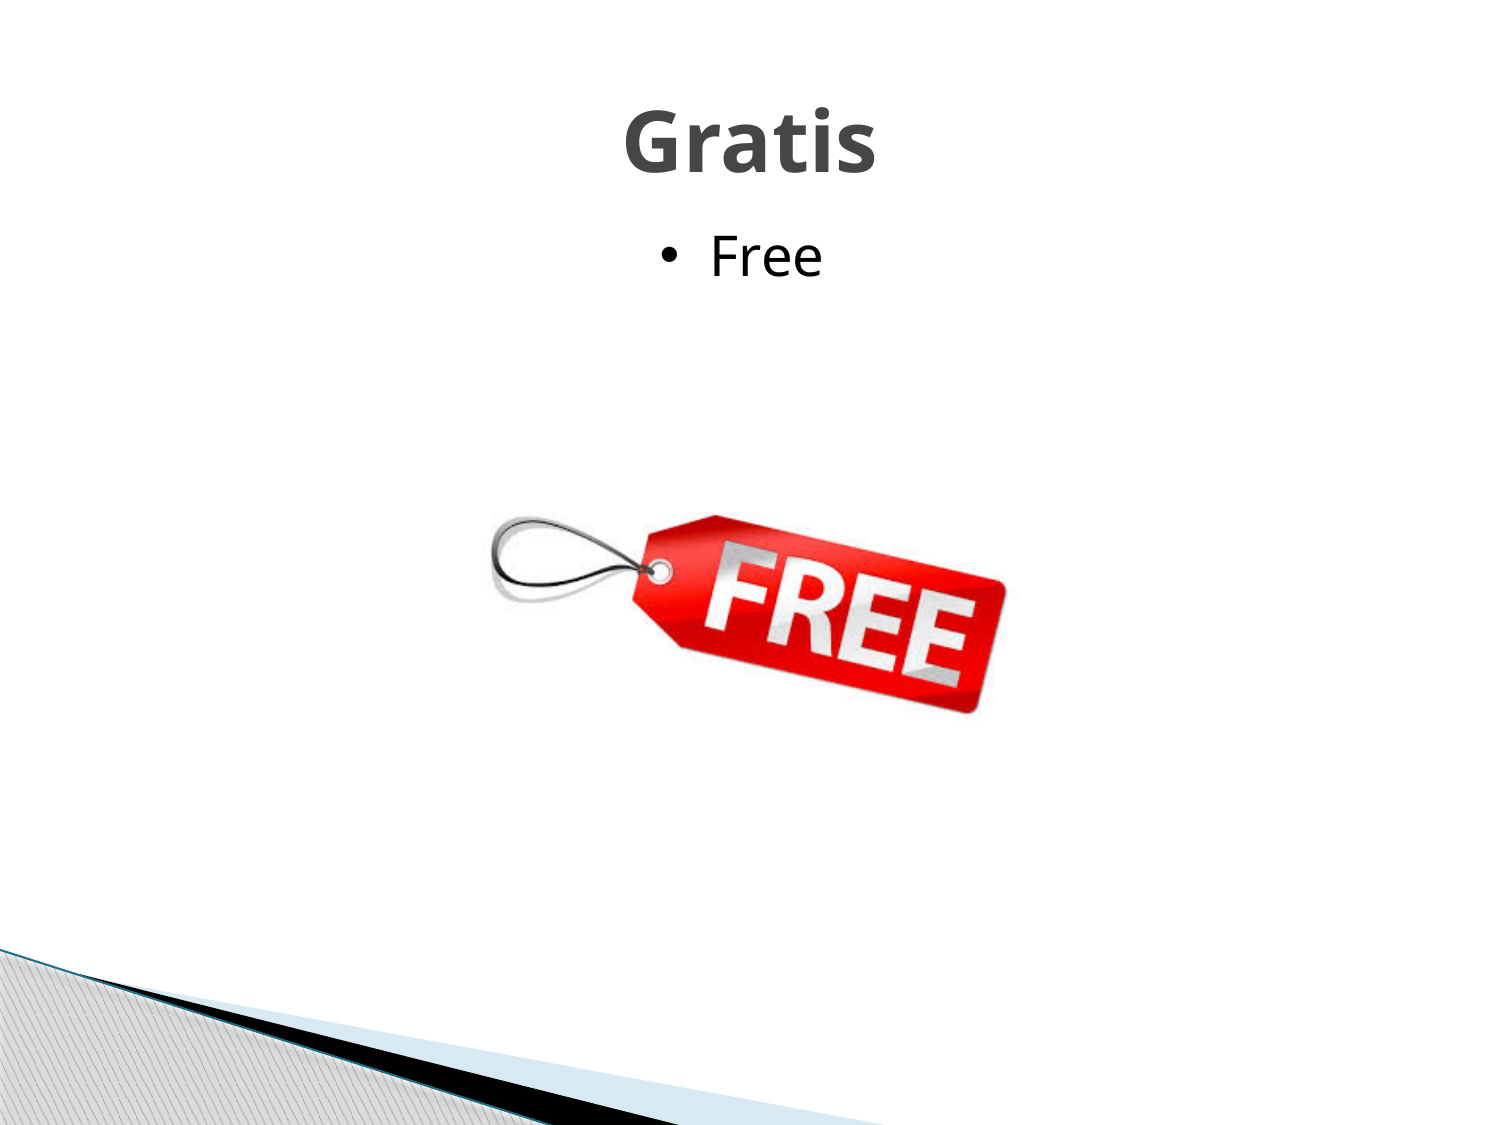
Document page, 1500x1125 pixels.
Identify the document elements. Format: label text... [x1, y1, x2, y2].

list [480, 499, 1019, 729]
title Gratis [75, 45, 1425, 233]
text_box Free [224, 212, 1275, 295]
